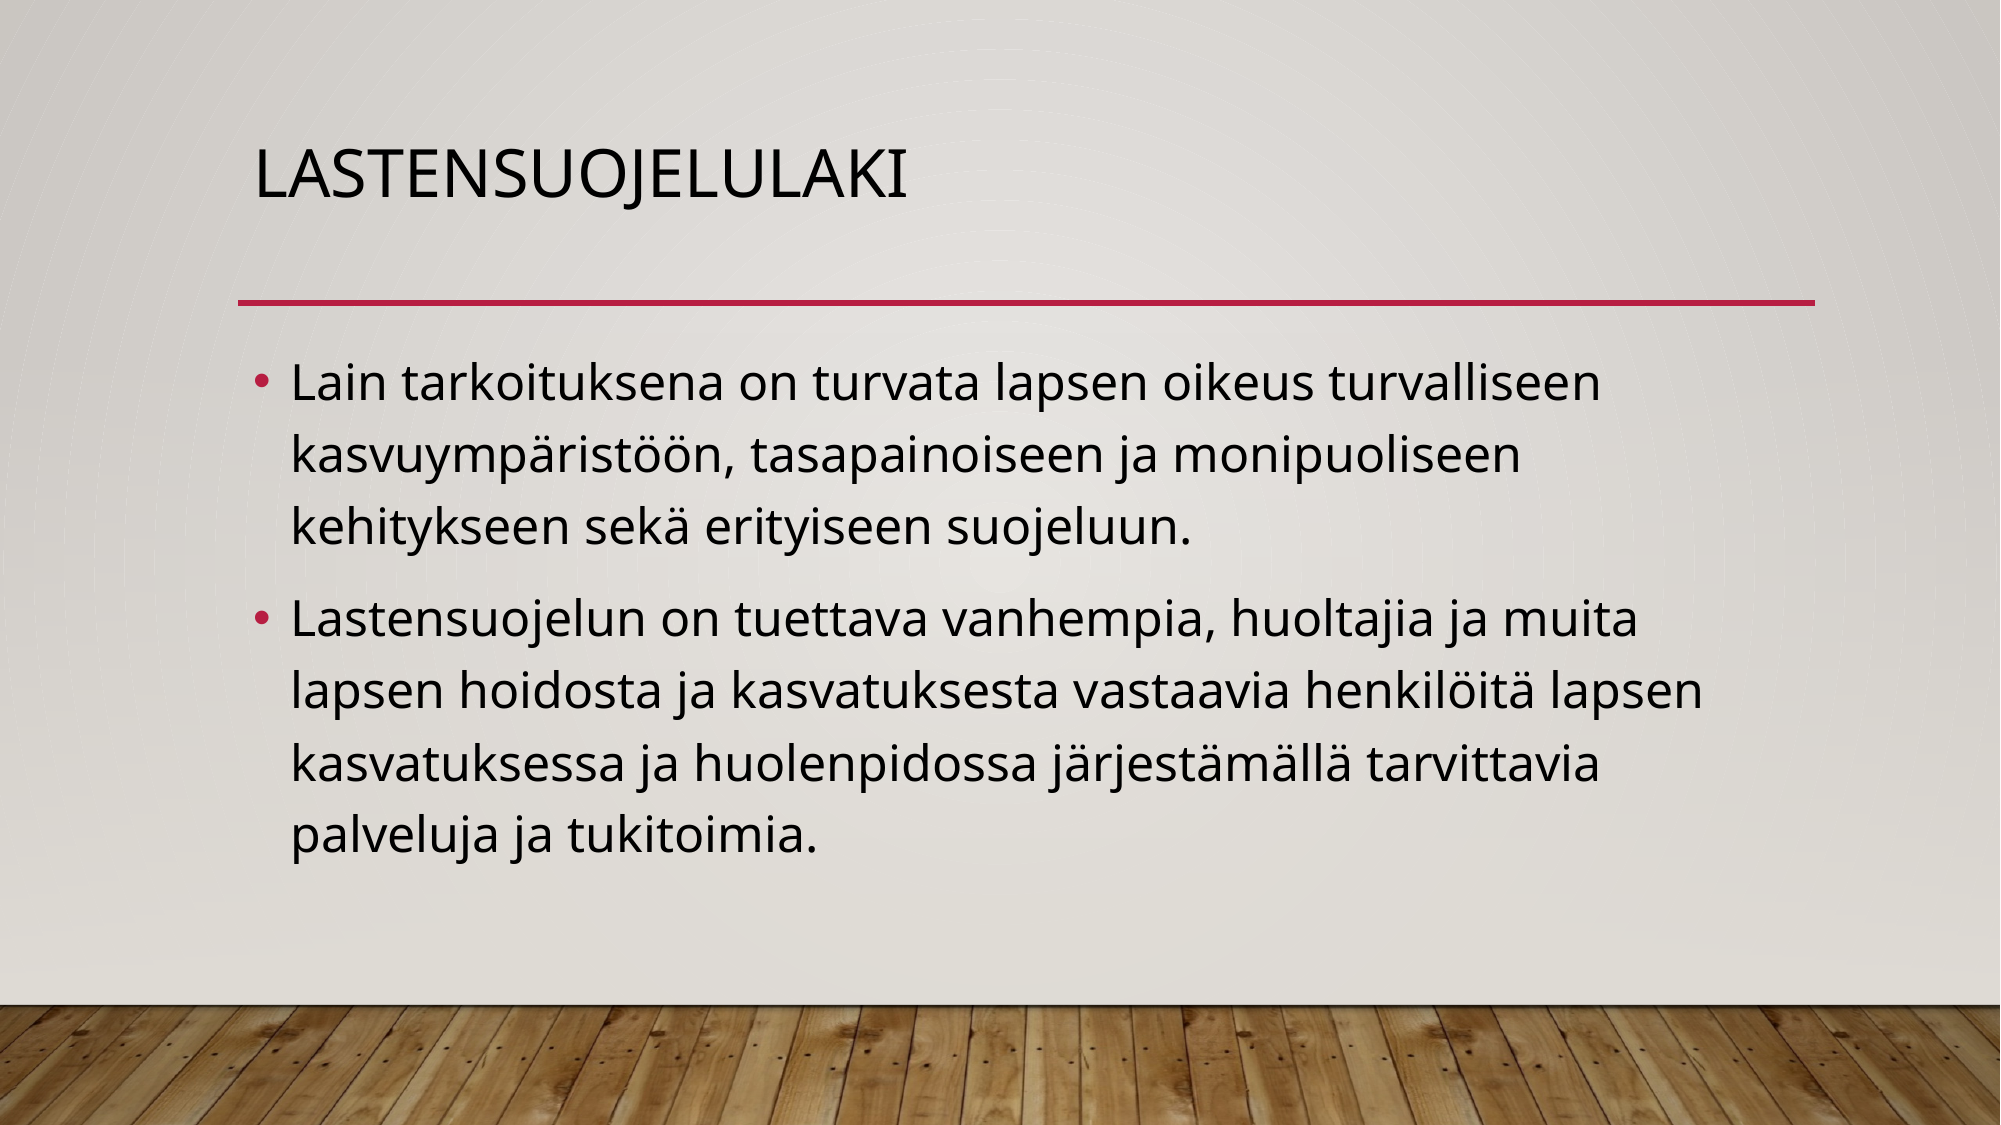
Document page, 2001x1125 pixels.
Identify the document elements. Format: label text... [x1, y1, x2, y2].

picture [0, 1005, 2000, 1125]
title lastensuojelulaki [238, 131, 1814, 305]
list Lain tarkoituksena on turvata lapsen oikeus turvalliseen kasvuympäristöön, tasapainoiseen ja monipuoliseen kehitykseen sekä erityiseen suojeluun. Lastensuojelun on tuettava vanhempia, huoltajia ja muita lapsen hoidosta ja kasvatuksesta vastaavia henkilöitä lapsen kasvatuksessa ja huolenpidossa järjestämällä tarvittavia palveluja ja tukitoimia. [238, 330, 1814, 993]
